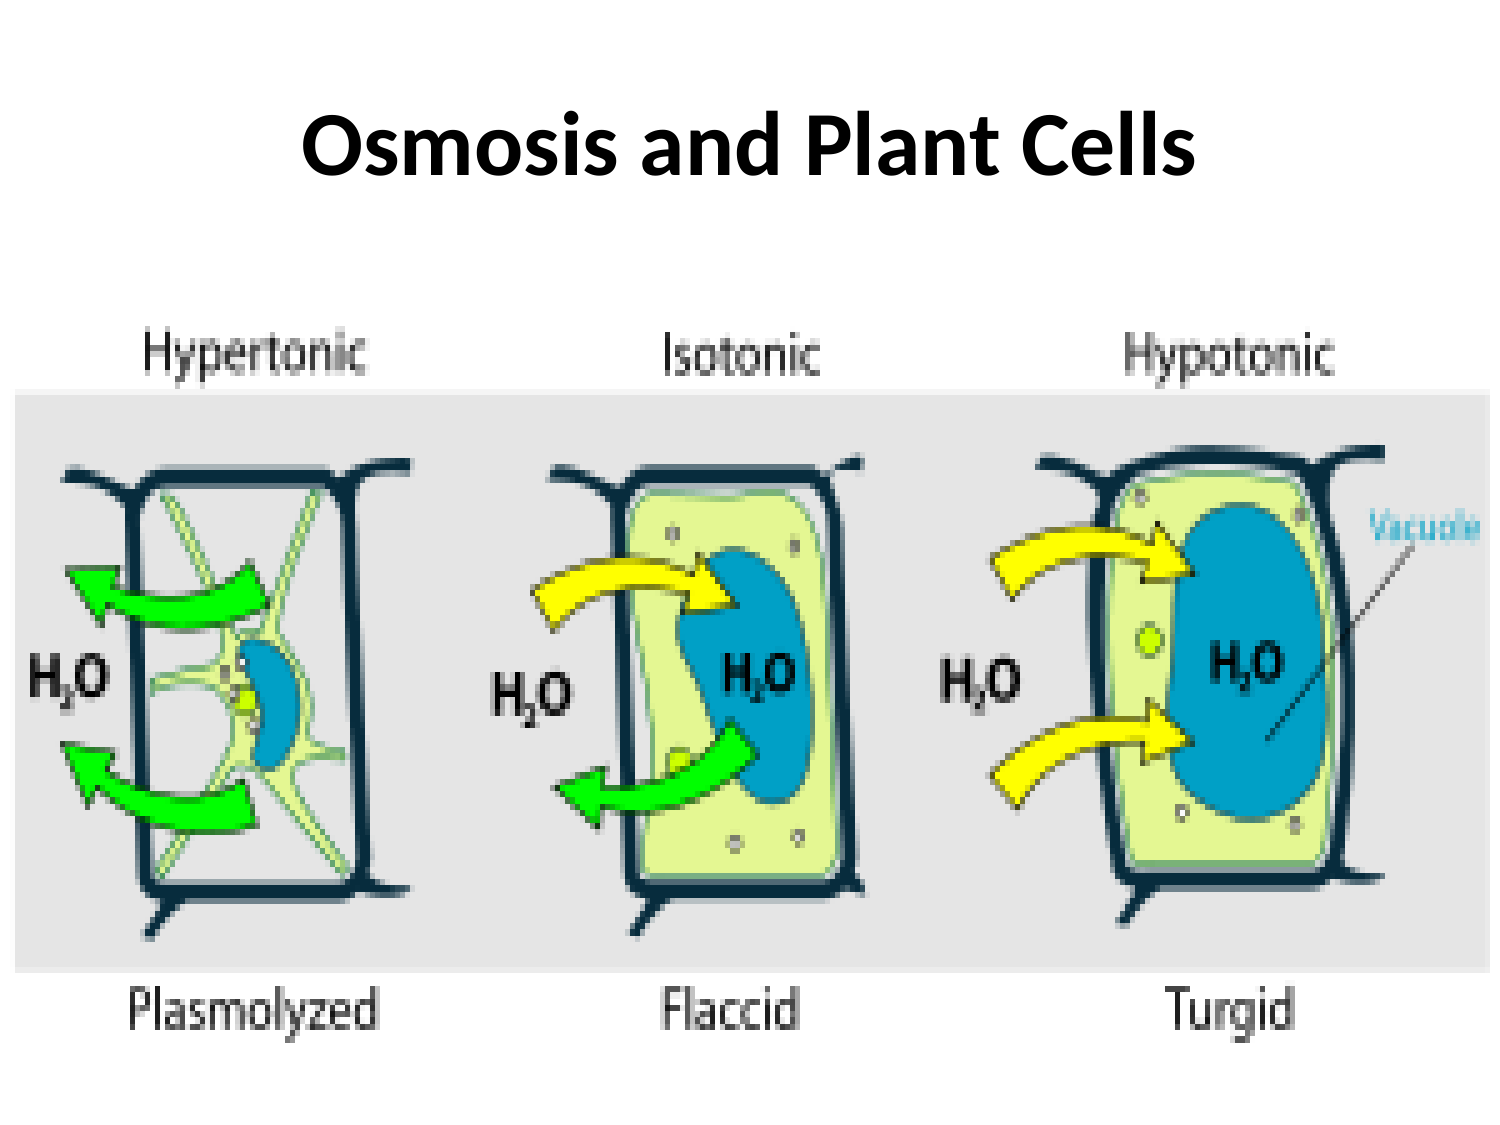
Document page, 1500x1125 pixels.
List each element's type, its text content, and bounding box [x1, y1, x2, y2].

picture [0, 320, 1500, 1063]
title Osmosis and Plant Cells [75, 45, 1425, 233]
